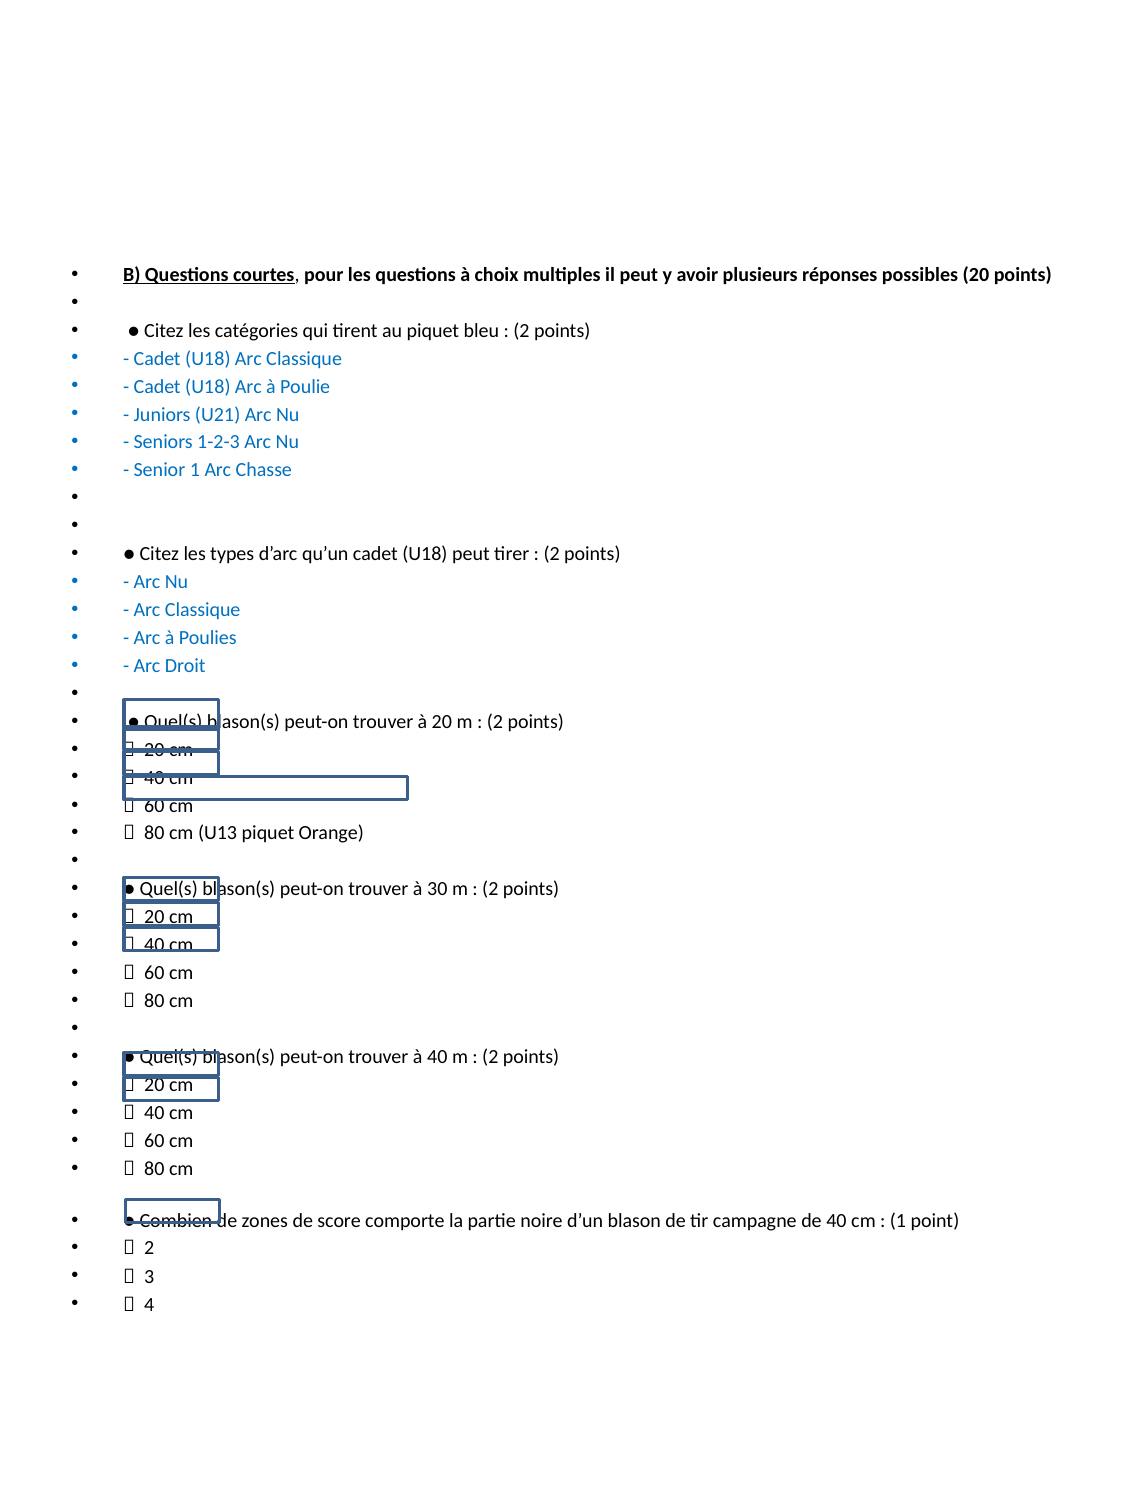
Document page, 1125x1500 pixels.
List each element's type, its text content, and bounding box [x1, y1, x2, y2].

text_box [122, 749, 220, 774]
text_box [122, 900, 220, 925]
text_box [122, 774, 409, 802]
text_box [122, 724, 220, 749]
text_box [122, 698, 220, 724]
list B) Questions courtes, pour les questions à choix multiples il peut y avoir plusieurs réponses possibles (20 points) ● Citez les catégories qui tirent au piquet bleu : (2 points) - Cadet (U18) Arc Classique - Cadet (U18) Arc à Poulie - Juniors (U21) Arc Nu - Seniors 1-2-3 Arc Nu - Senior 1 Arc Chasse ● Citez les types d’arc qu’un cadet (U18) peut tirer : (2 points) - Arc Nu - Arc Classique - Arc à Poulies - Arc Droit ● Quel(s) blason(s) peut-on trouver à 20 m : (2 points)  20 cm  40 cm  60 cm  80 cm (U13 piquet Orange) ● Quel(s) blason(s) peut-on trouver à 30 m : (2 points)  20 cm  40 cm  60 cm  80 cm ● Quel(s) blason(s) peut-on trouver à 40 m : (2 points)  20 cm  40 cm  60 cm  80 cm ● Combien de zones de score comporte la partie noire d’un blason de tir campagne de 40 cm : (1 point)  2  3  4 [56, 253, 1069, 1340]
text_box [122, 875, 220, 900]
text_box [122, 1050, 220, 1075]
text_box [122, 925, 220, 953]
text_box [122, 1075, 220, 1103]
text_box [123, 1197, 222, 1225]
